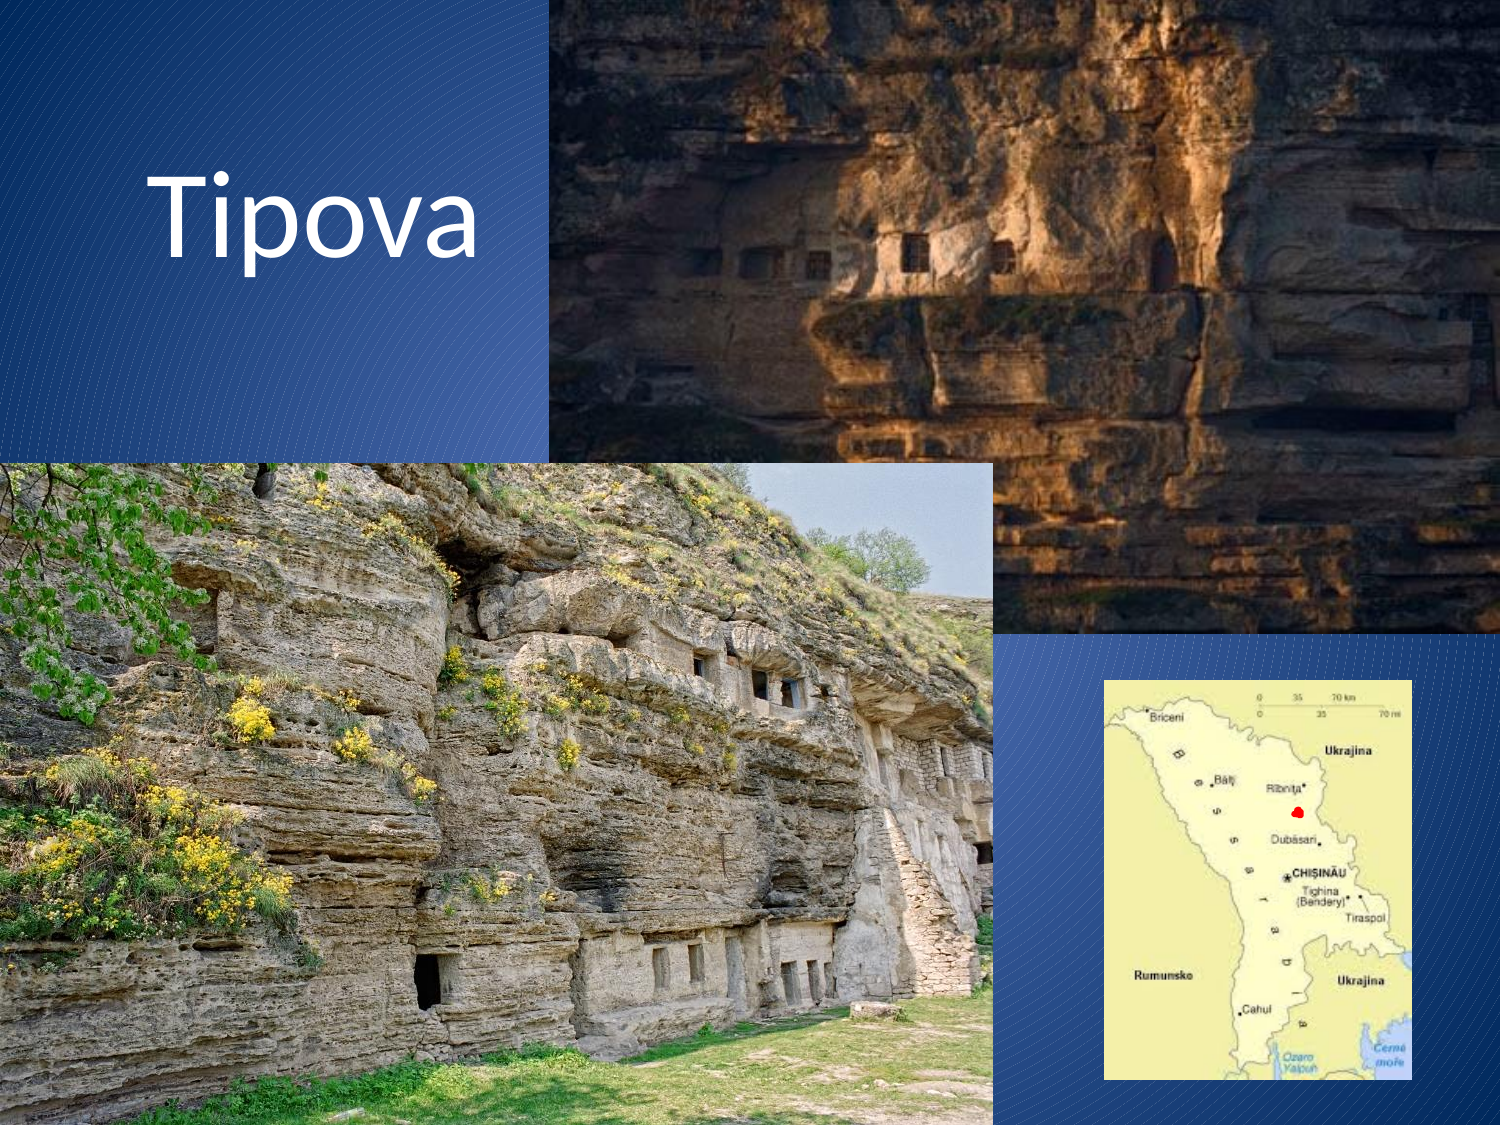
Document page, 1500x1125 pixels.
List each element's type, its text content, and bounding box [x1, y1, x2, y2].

title Tipova [0, 113, 544, 302]
picture [1104, 680, 1412, 1080]
picture [0, 462, 993, 1125]
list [549, 0, 1500, 634]
